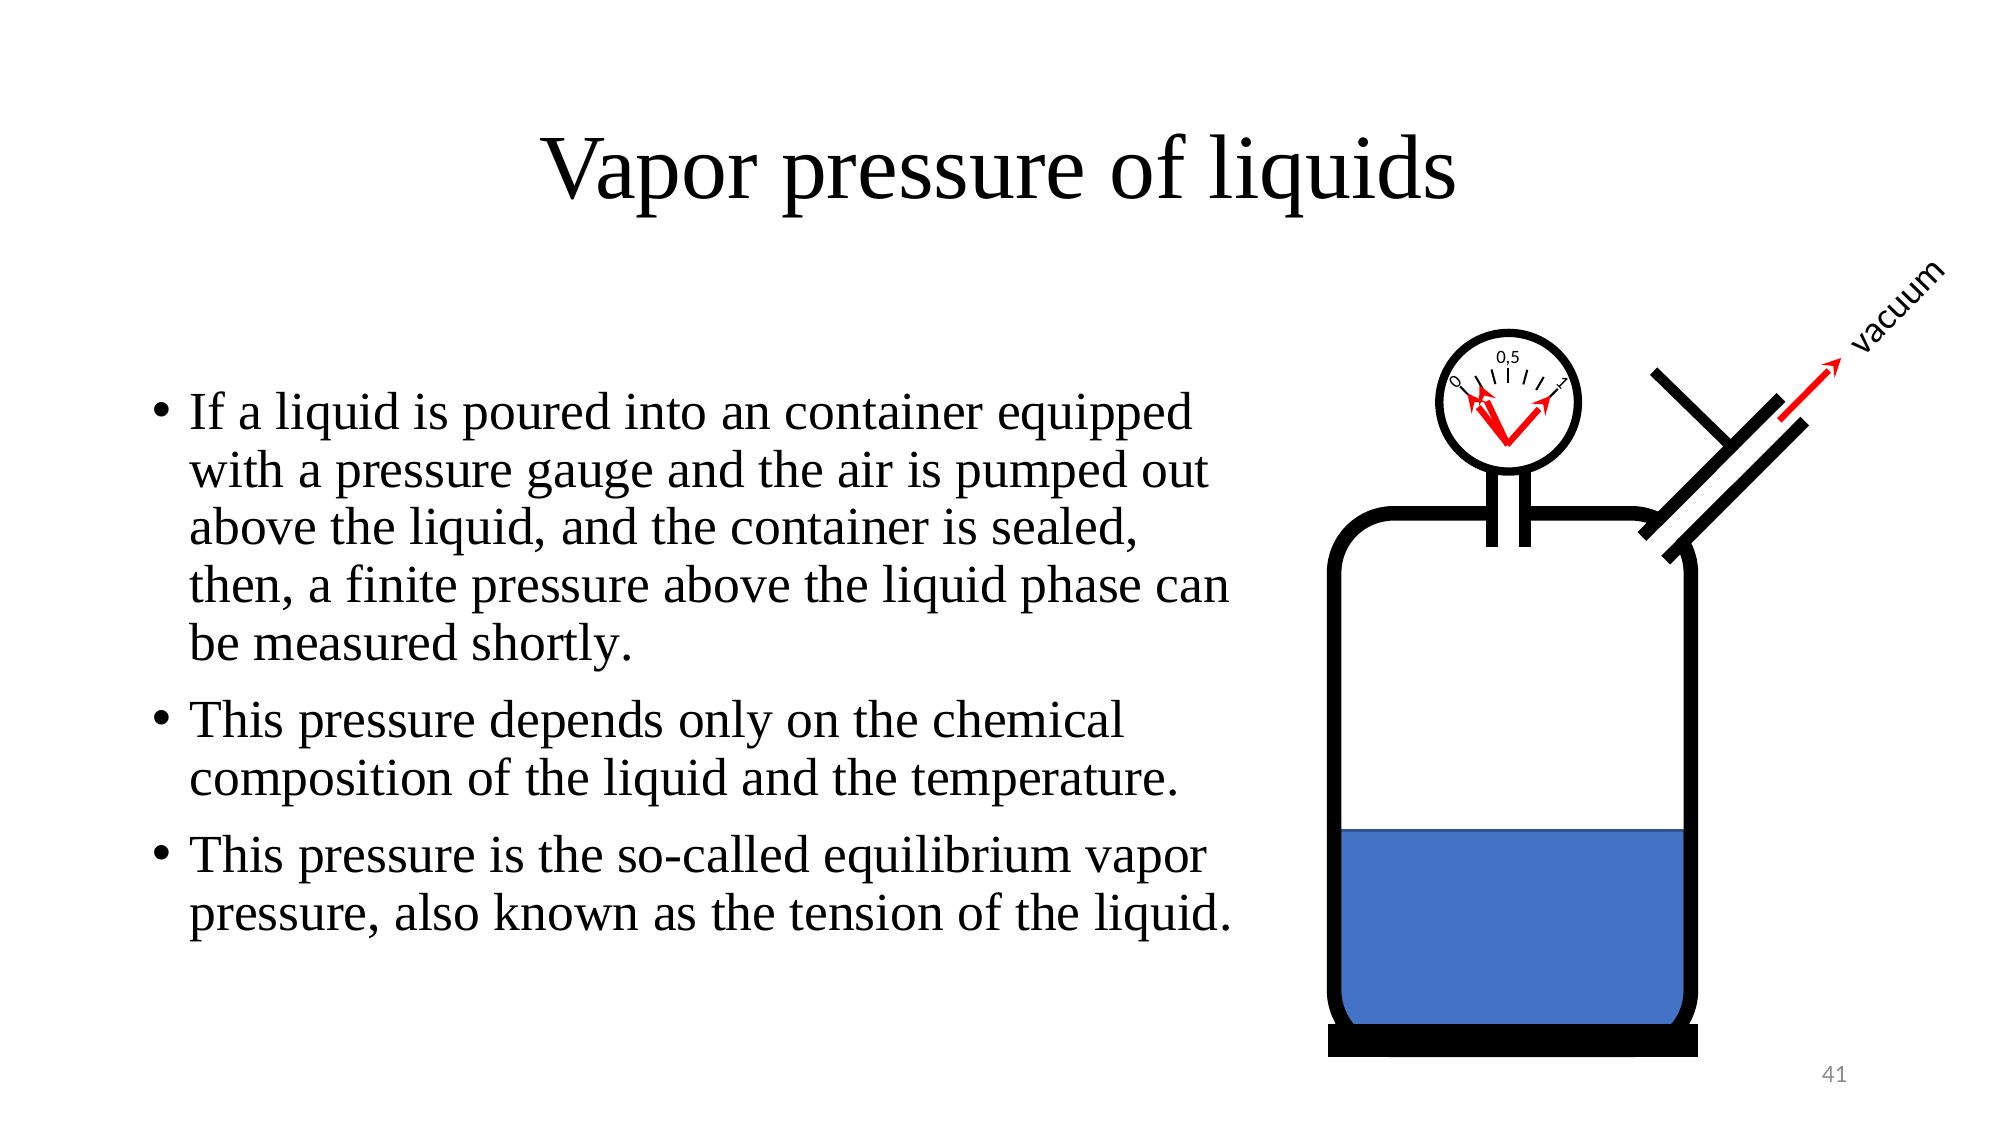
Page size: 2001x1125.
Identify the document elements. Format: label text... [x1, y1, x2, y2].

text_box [1779, 228, 1926, 421]
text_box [1653, 371, 1736, 451]
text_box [1507, 395, 1550, 446]
title Vapor pressure of liquids [137, 59, 1863, 278]
slide_number 41 [1412, 1042, 1863, 1103]
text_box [1328, 332, 1818, 1050]
list If a liquid is poured into an container equipped with a pressure gauge and the air is pumped out above the liquid, and the container is sealed, then, a finite pressure above the liquid phase can be measured shortly. This pressure depends only on the chemical composition of the liquid and the temperature. This pressure is the so-called equilibrium vapor pressure, also known as the tension of the liquid. [137, 375, 1259, 1066]
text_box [1466, 393, 1509, 445]
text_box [1434, 337, 1583, 403]
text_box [1472, 389, 1515, 441]
